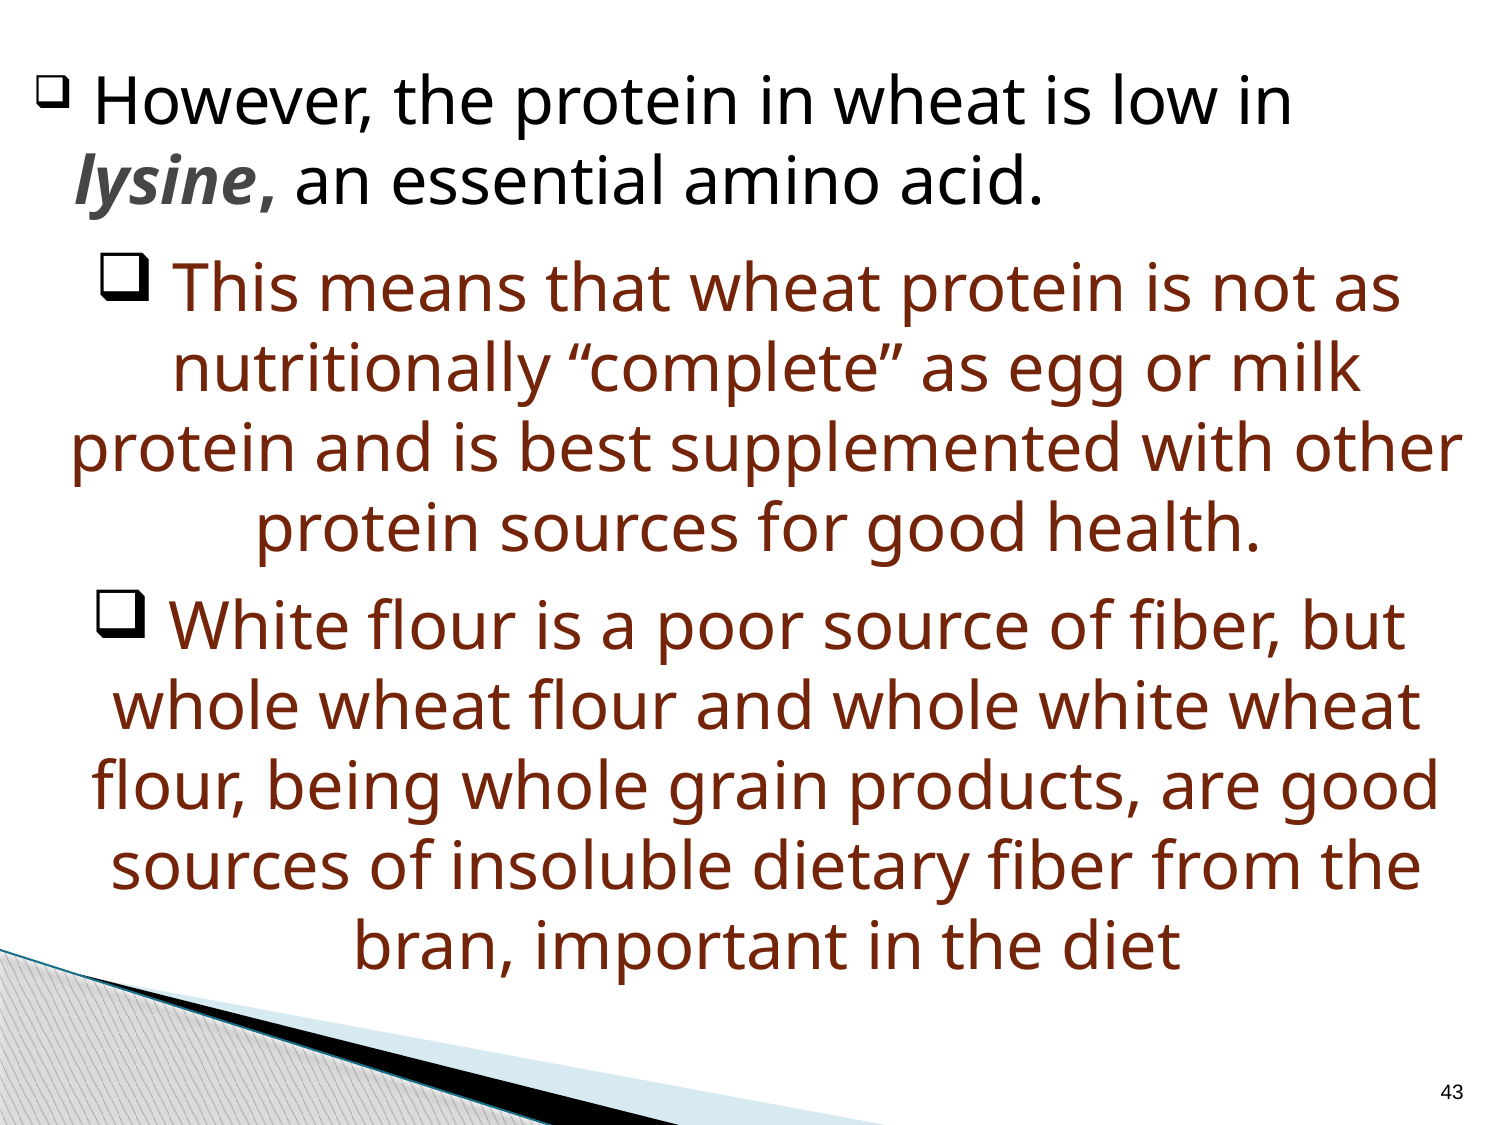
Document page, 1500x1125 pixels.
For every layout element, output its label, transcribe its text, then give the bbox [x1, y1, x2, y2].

text_box This means that wheat protein is not as nutritionally “complete” as egg or milk protein and is best supplemented with other protein sources for good health. [0, 237, 1500, 573]
text_box White flour is a poor source of fiber, but whole wheat flour and whole white wheat flour, being whole grain products, are good sources of insoluble dietary fiber from the bran, important in the diet [0, 575, 1500, 990]
list However, the protein in wheat is low in lysine, an essential amino acid. [0, 49, 1500, 237]
slide_number 43 [1418, 1051, 1479, 1112]
